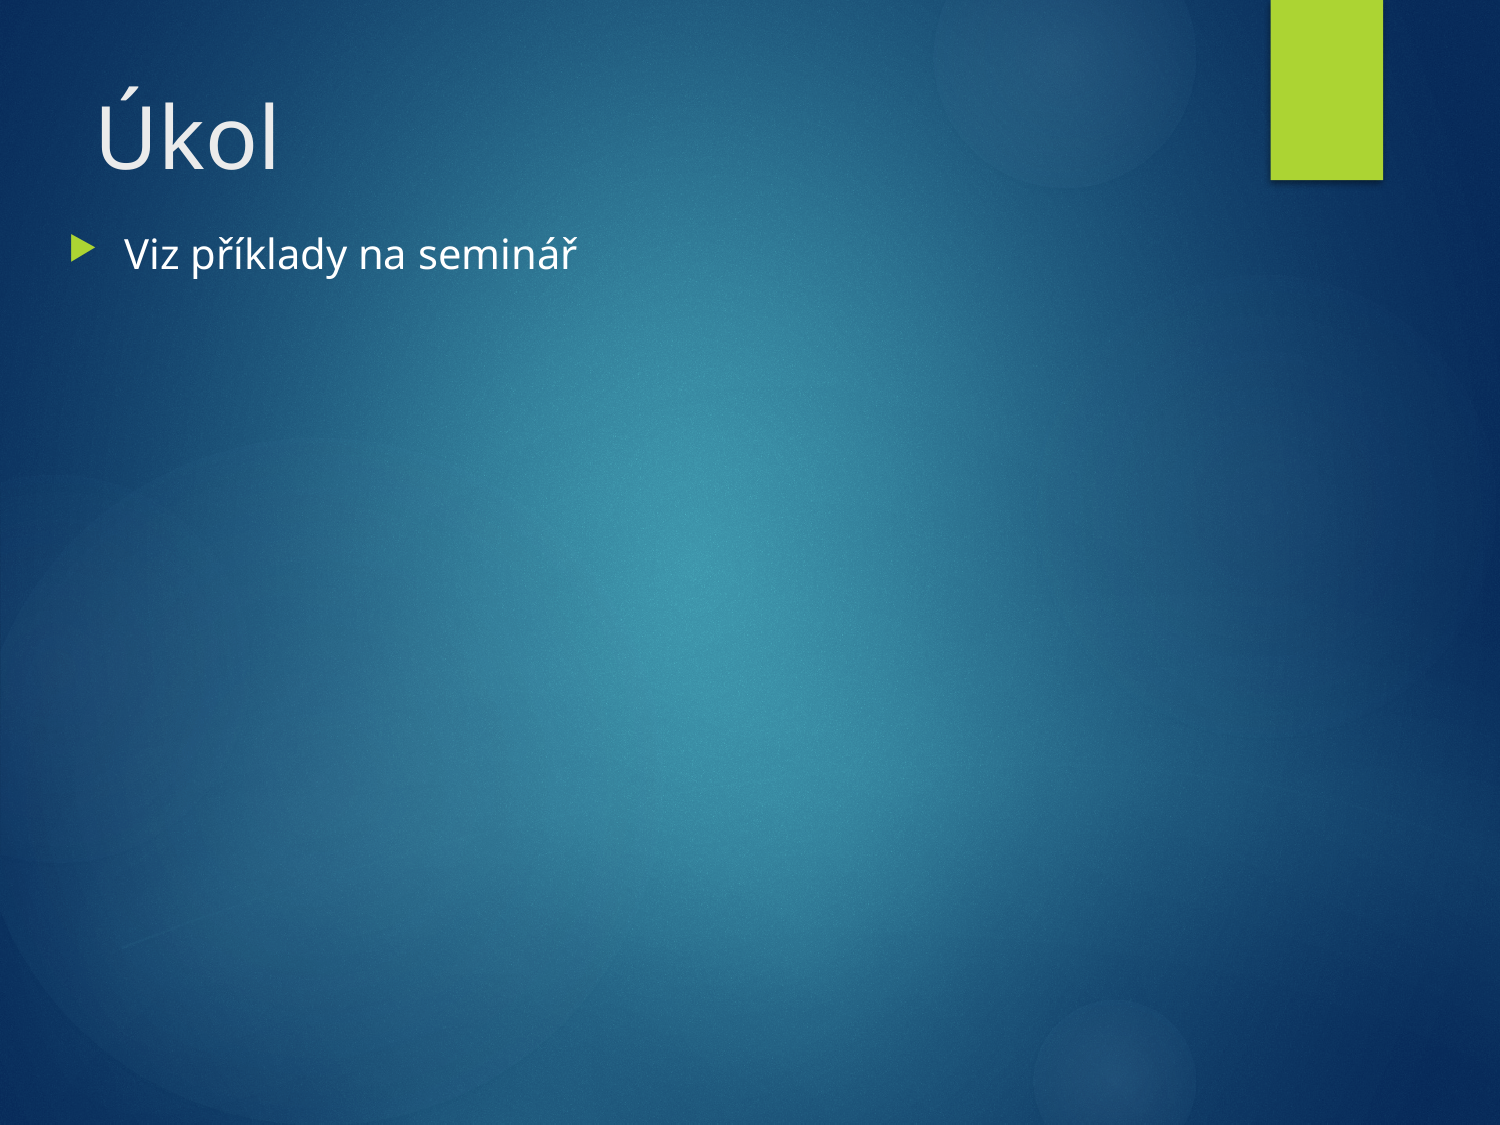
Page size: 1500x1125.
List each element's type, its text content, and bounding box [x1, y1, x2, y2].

title Úkol [79, 74, 1237, 219]
list Viz příklady na seminář [53, 219, 1471, 1094]
